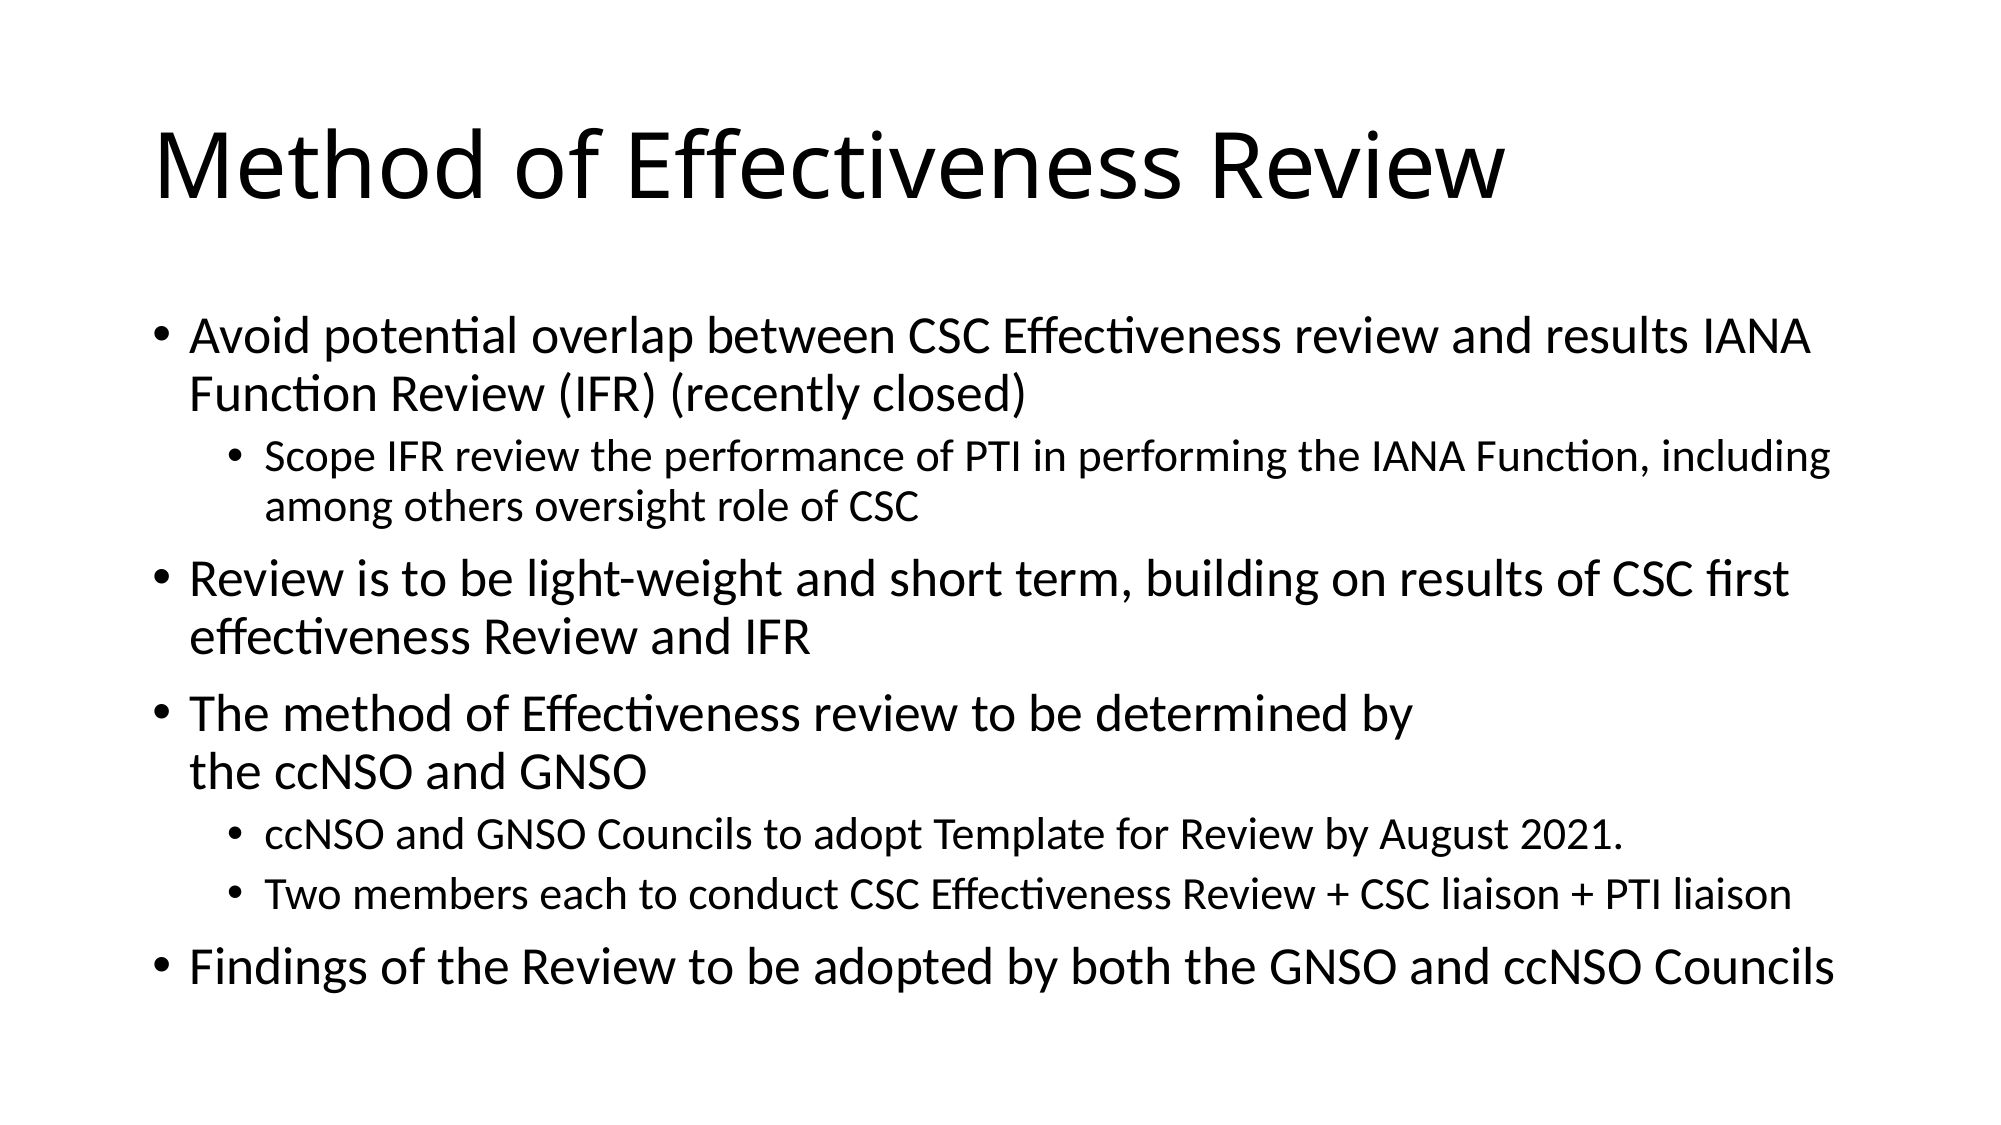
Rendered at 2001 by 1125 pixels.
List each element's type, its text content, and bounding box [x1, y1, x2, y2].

list Avoid potential overlap between CSC Effectiveness review and results IANA Function Review (IFR) (recently closed) Scope IFR review the performance of PTI in performing the IANA Function, including among others oversight role of CSC Review is to be light-weight and short term, building on results of CSC first effectiveness Review and IFR The method of Effectiveness review to be determined by the ccNSO and GNSO ccNSO and GNSO Councils to adopt Template for Review by August 2021. Two members each to conduct CSC Effectiveness Review + CSC liaison + PTI liaison Findings of the Review to be adopted by both the GNSO and ccNSO Councils [137, 299, 1863, 1014]
title Method of Effectiveness Review [137, 59, 1863, 278]
